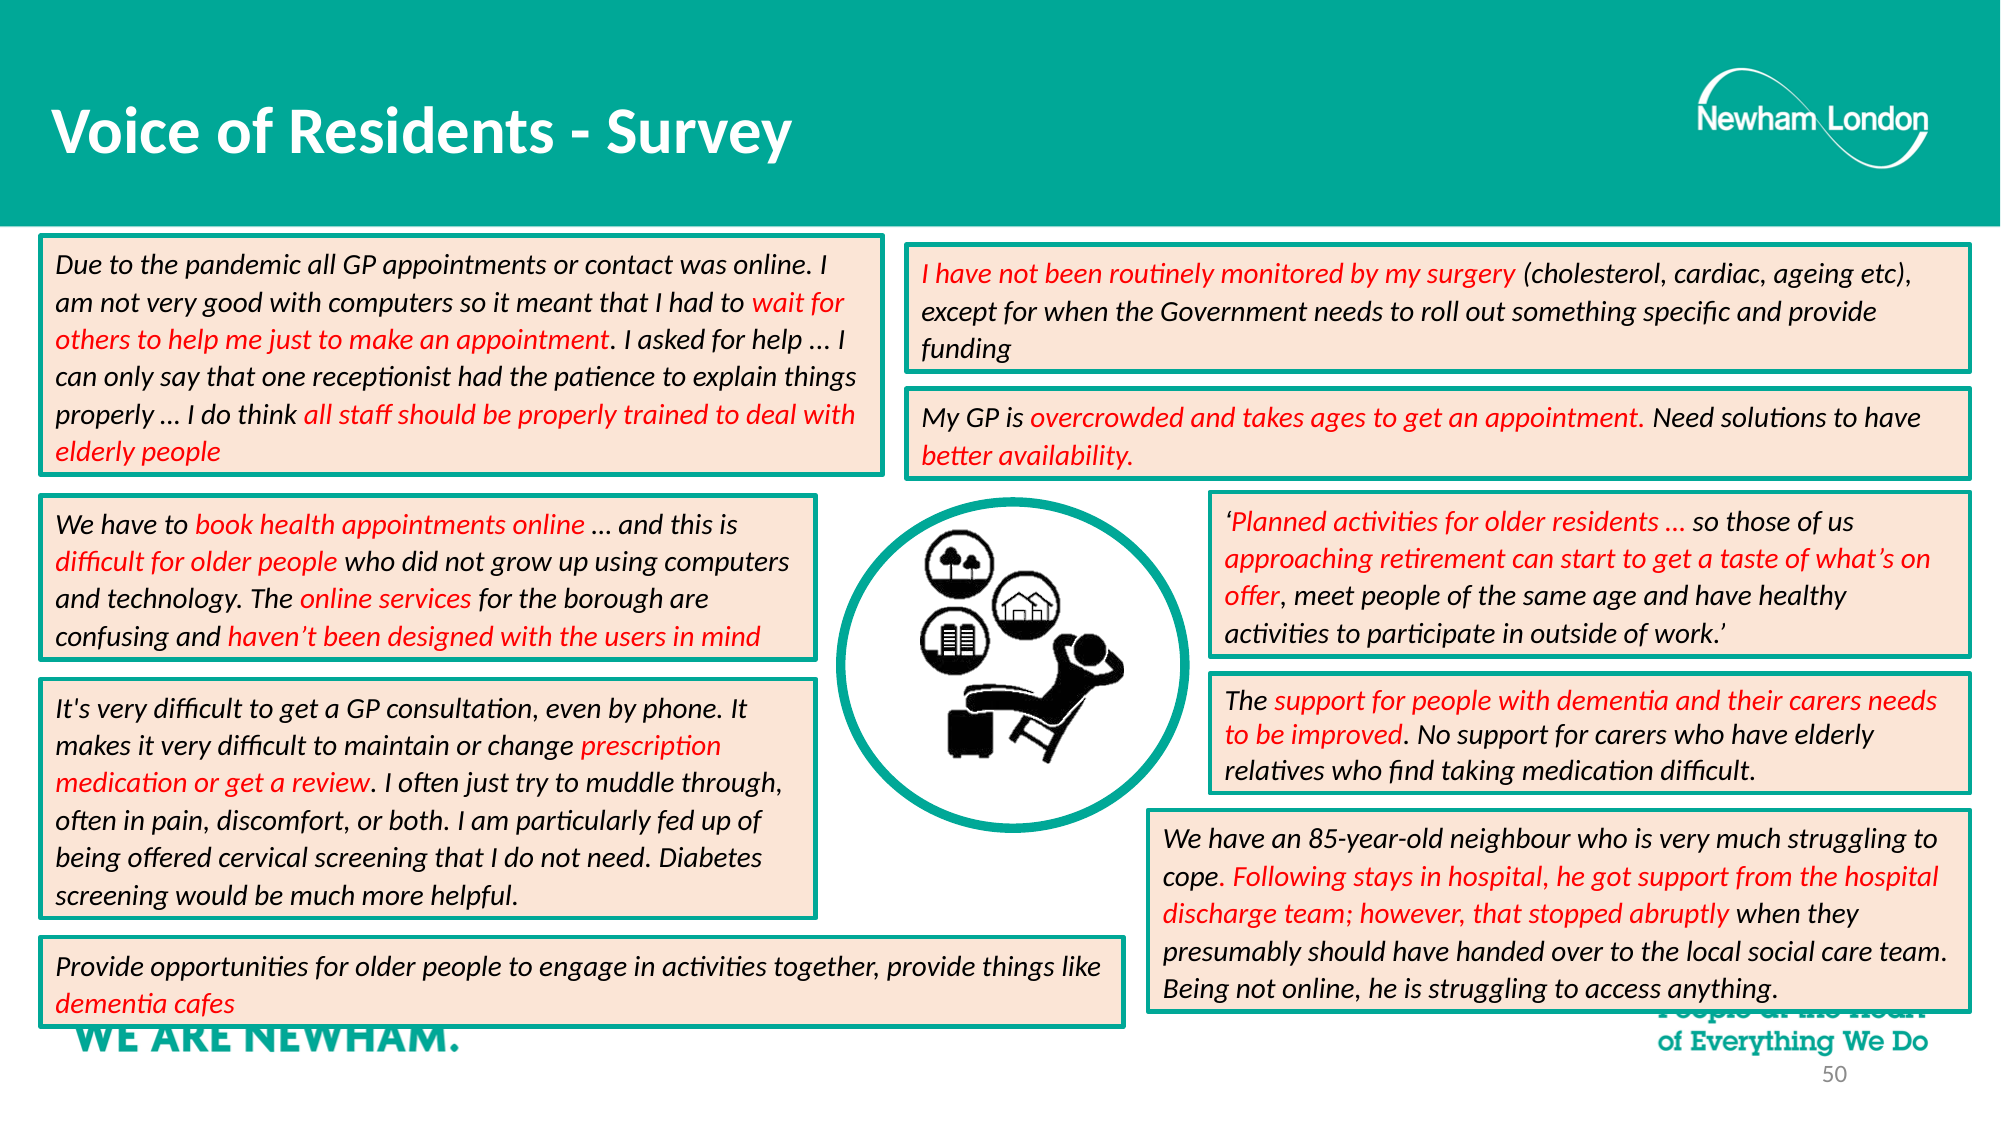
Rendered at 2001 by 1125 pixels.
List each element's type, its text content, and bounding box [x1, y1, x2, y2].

text_box I have not been routinely monitored by my surgery (cholesterol, cardiac, ageing etc), except for when the Government needs to roll out something specific and provide funding [906, 244, 1971, 372]
text_box My GP is overcrowded and takes ages to get an appointment. Need solutions to have better availability. [906, 388, 1971, 479]
text_box Provide opportunities for older people to engage in activities together, provide things like dementia cafes [40, 937, 1124, 1027]
picture [0, 0, 2001, 1124]
text_box The support for people with dementia and their carers needs to be improved. No support for carers who have elderly relatives who find taking medication difficult. [1209, 673, 1971, 794]
title Voice of Residents - Survey [35, 63, 1761, 201]
text_box We have an 85-year-old neighbour who is very much struggling to cope. Following stays in hospital, he got support from the hospital discharge team; however, that stopped abruptly when they presumably should have handed over to the local social care team. Being not online, he is struggling to access anything. [1148, 809, 1971, 1012]
text_box [839, 500, 1186, 830]
text_box Due to the pandemic all GP appointments or contact was online. I am not very good with computers so it meant that I had to wait for others to help me just to make an appointment. I asked for help ... I can only say that one receptionist had the patience to explain things properly … I do think all staff should be properly trained to deal with elderly people [40, 235, 883, 475]
text_box We have to book health appointments online … and this is difficult for older people who did not grow up using computers and technology. The online services for the borough are confusing and haven’t been designed with the users in mind [40, 495, 816, 660]
text_box ‘Planned activities for older residents … so those of us approaching retirement can start to get a taste of what’s on offer, meet people of the same age and have healthy activities to participate in outside of work.’ [1209, 491, 1971, 657]
slide_number 50 [1412, 1042, 1863, 1103]
text_box It's very difficult to get a GP consultation, even by phone. It makes it very difficult to maintain or change prescription medication or get a review. I often just try to muddle through, often in pain, discomfort, or both. I am particularly fed up of being offered cervical screening that I do not need. Diabetes screening would be much more helpful. [40, 679, 816, 919]
